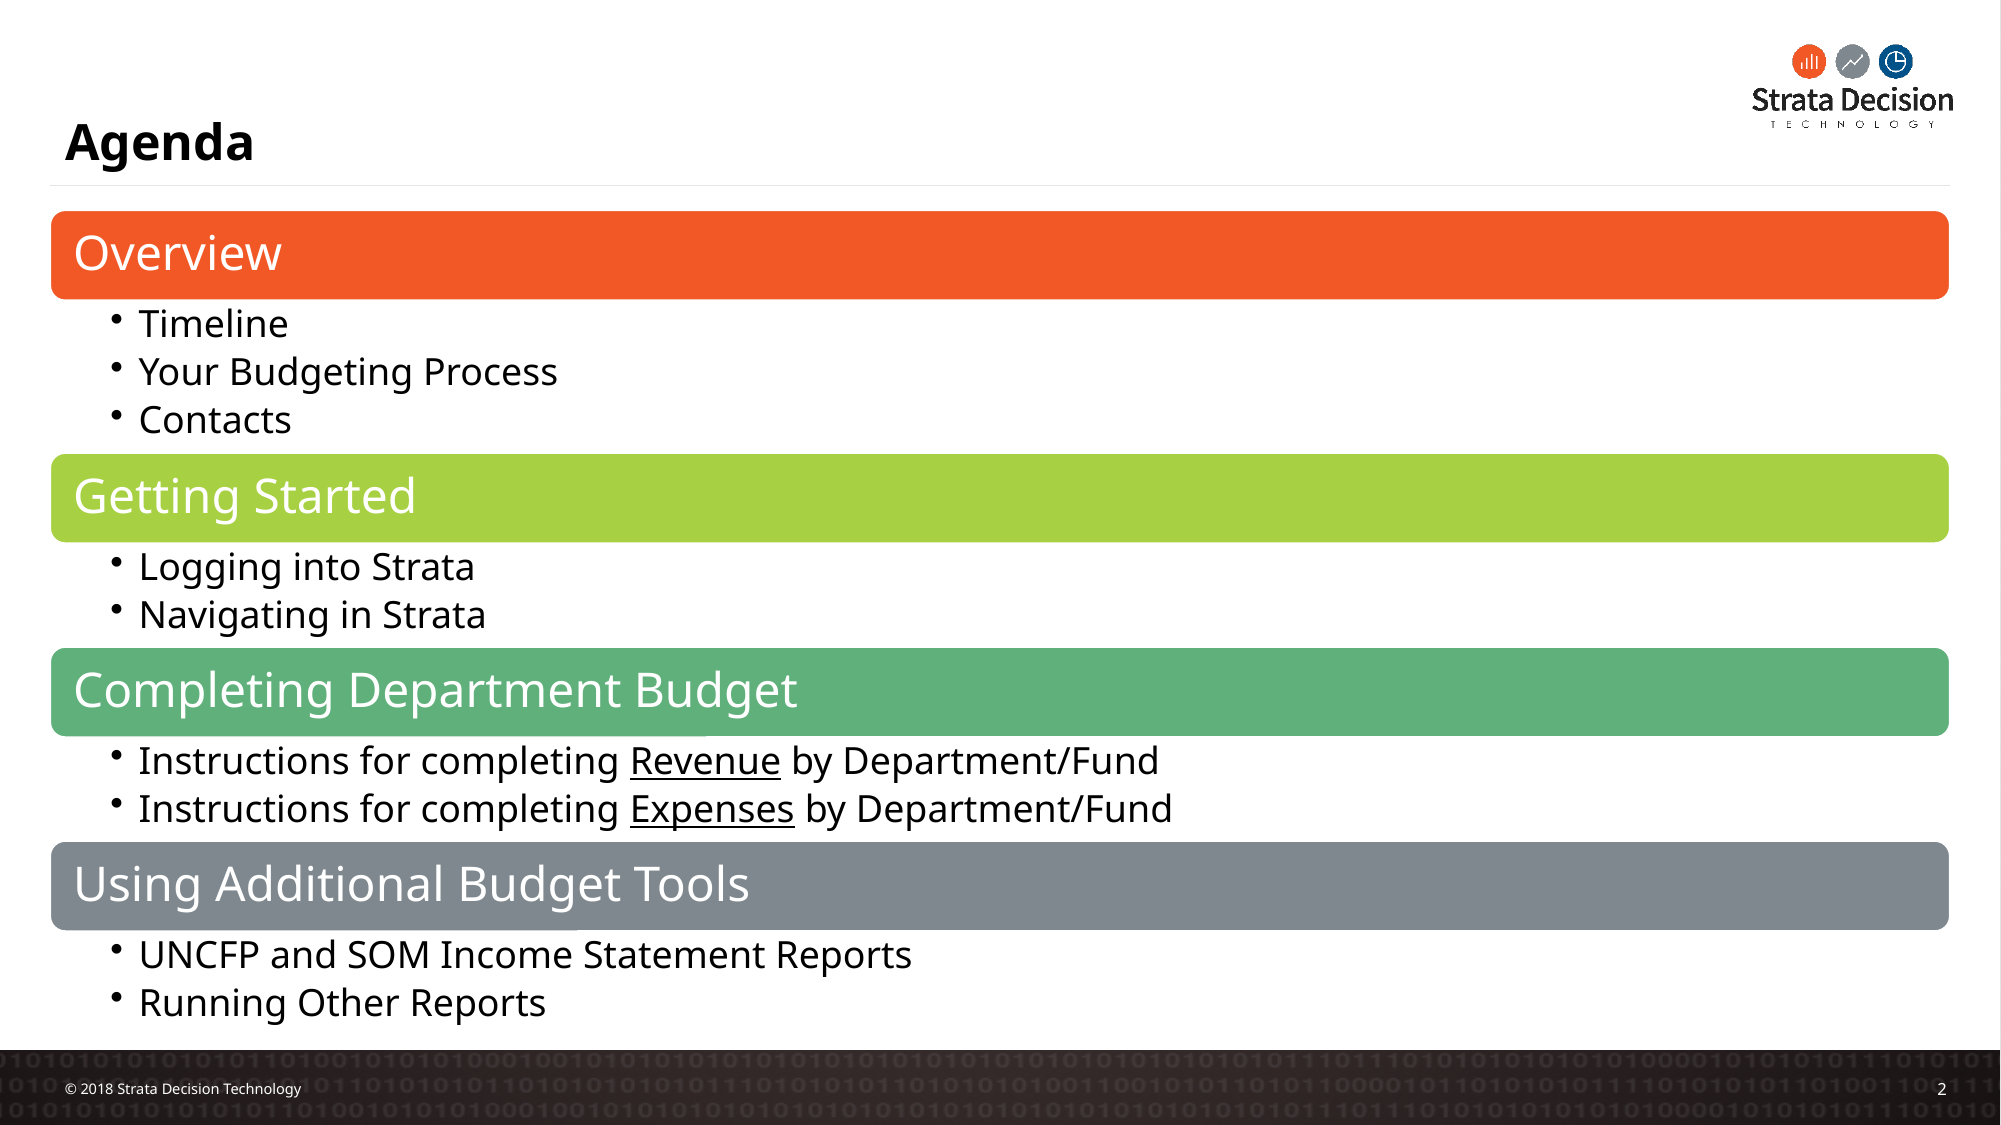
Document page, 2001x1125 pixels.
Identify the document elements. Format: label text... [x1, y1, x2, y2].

picture [1740, 37, 1965, 139]
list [49, 209, 1950, 1035]
picture [0, 0, 2001, 1125]
title Agenda [50, 14, 1650, 180]
